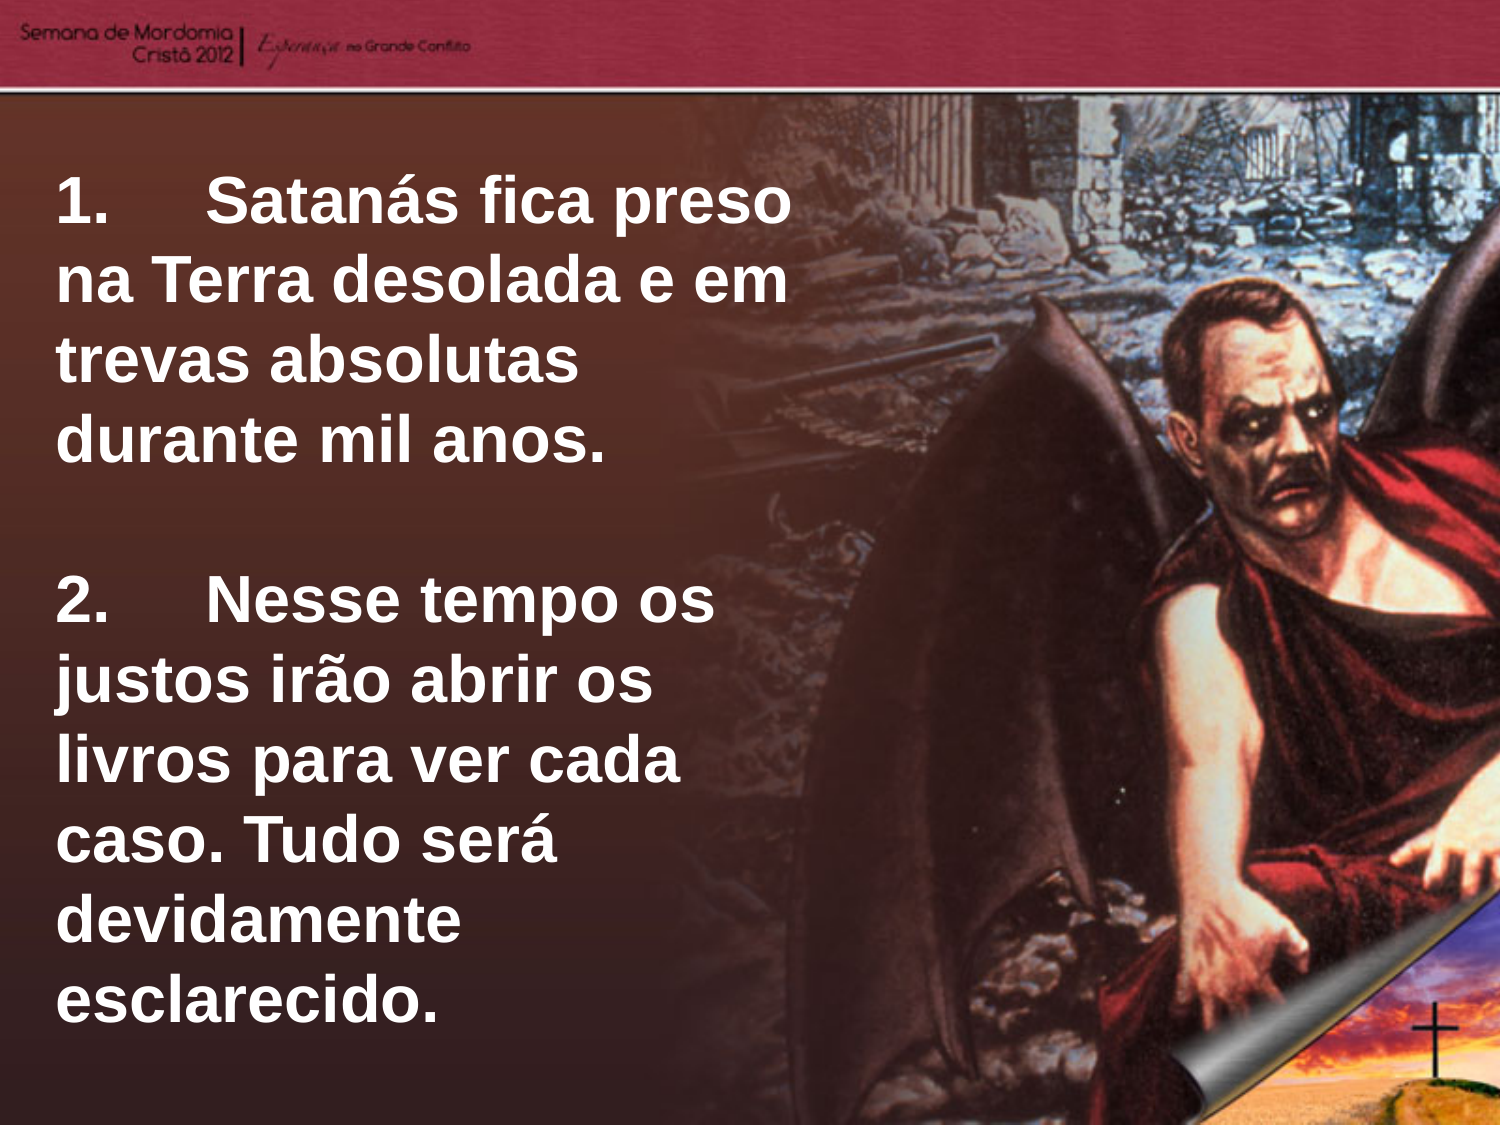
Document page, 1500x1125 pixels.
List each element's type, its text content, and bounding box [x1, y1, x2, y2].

picture [0, 0, 1500, 1125]
text_box 1. Satanás fica preso na Terra desolada e em trevas absolutas durante mil anos. 2. Nesse tempo os justos irão abrir os livros para ver cada caso. Tudo será devidamente esclarecido. [40, 148, 821, 1044]
